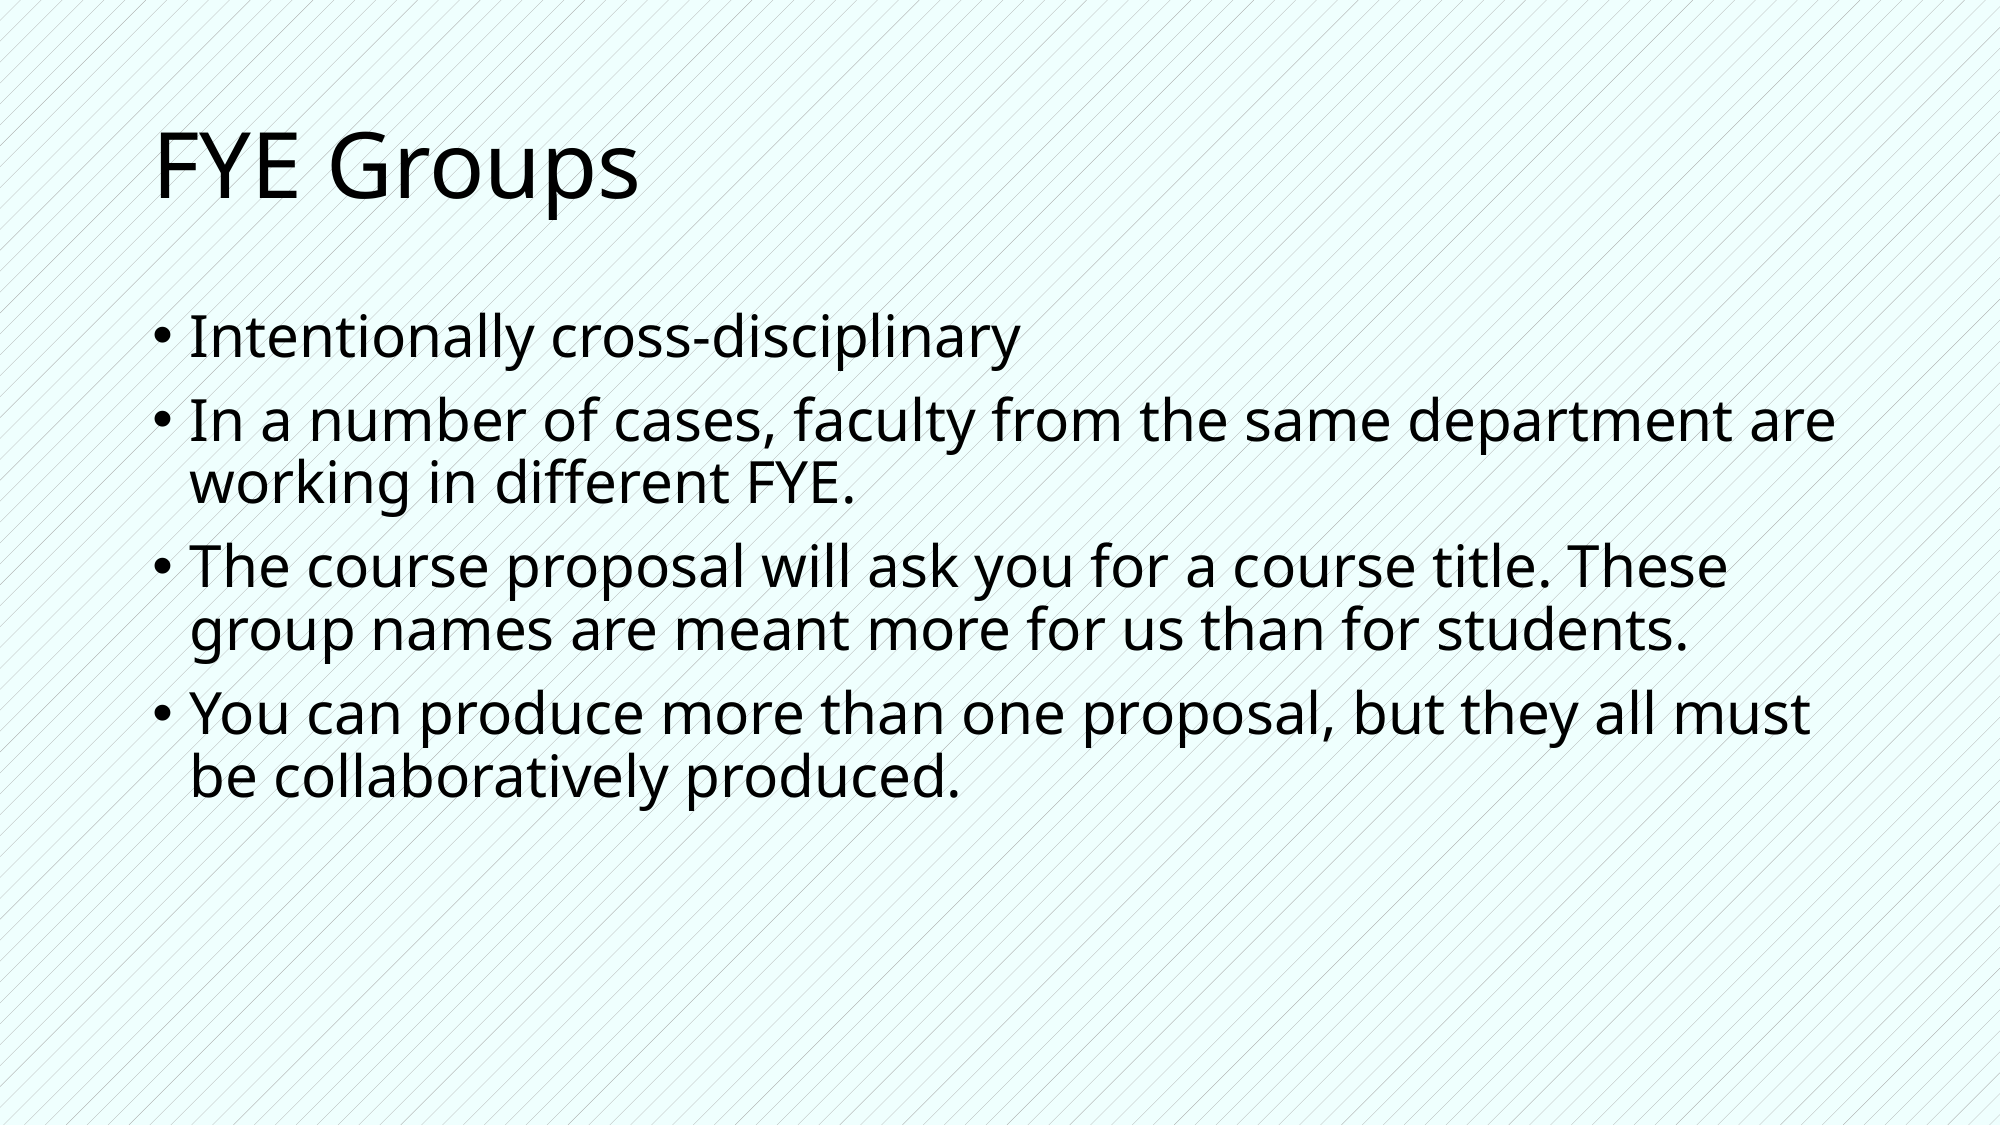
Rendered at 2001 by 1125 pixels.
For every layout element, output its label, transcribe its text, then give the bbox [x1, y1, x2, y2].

list Intentionally cross-disciplinary In a number of cases, faculty from the same department are working in different FYE. The course proposal will ask you for a course title. These group names are meant more for us than for students. You can produce more than one proposal, but they all must be collaboratively produced. [137, 299, 1863, 1014]
title FYE Groups [137, 59, 1863, 278]
